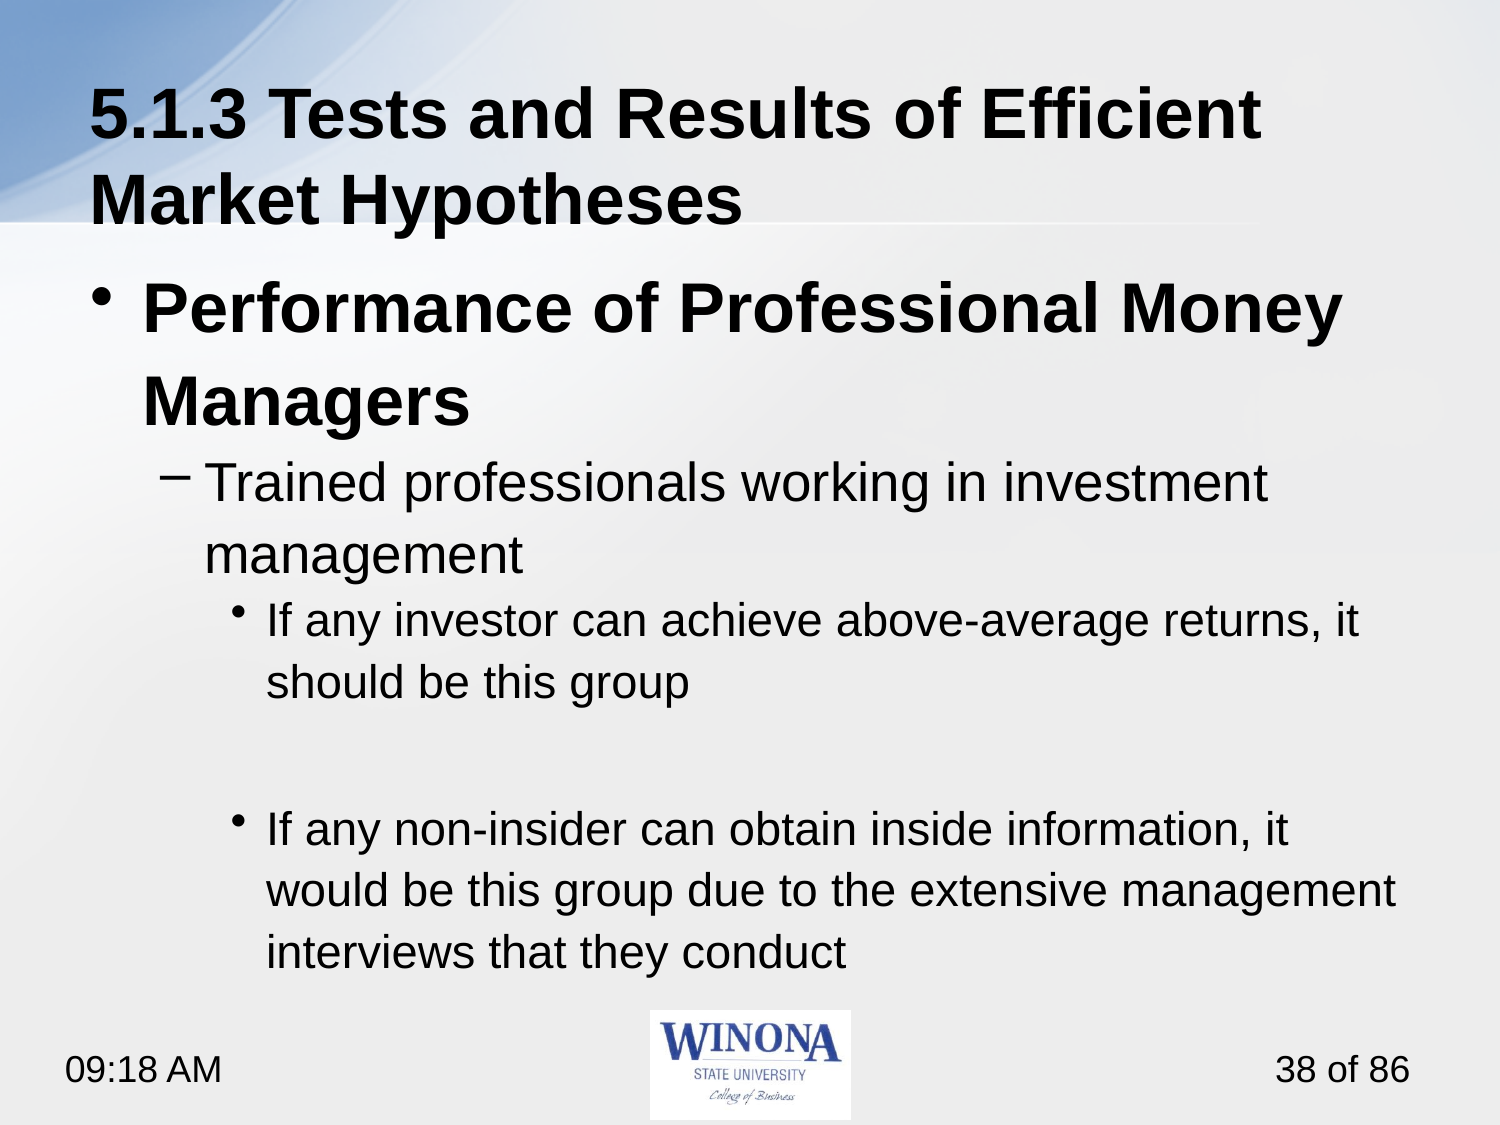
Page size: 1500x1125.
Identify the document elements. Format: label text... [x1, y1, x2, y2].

list Performance of Professional Money Managers Trained professionals working in investment management If any investor can achieve above-average returns, it should be this group If any non-insider can obtain inside information, it would be this group due to the extensive management interviews that they conduct [75, 246, 1425, 989]
picture [0, 0, 1500, 1125]
title 5.1.3 Tests and Results of Efficient Market Hypotheses [75, 58, 1425, 246]
